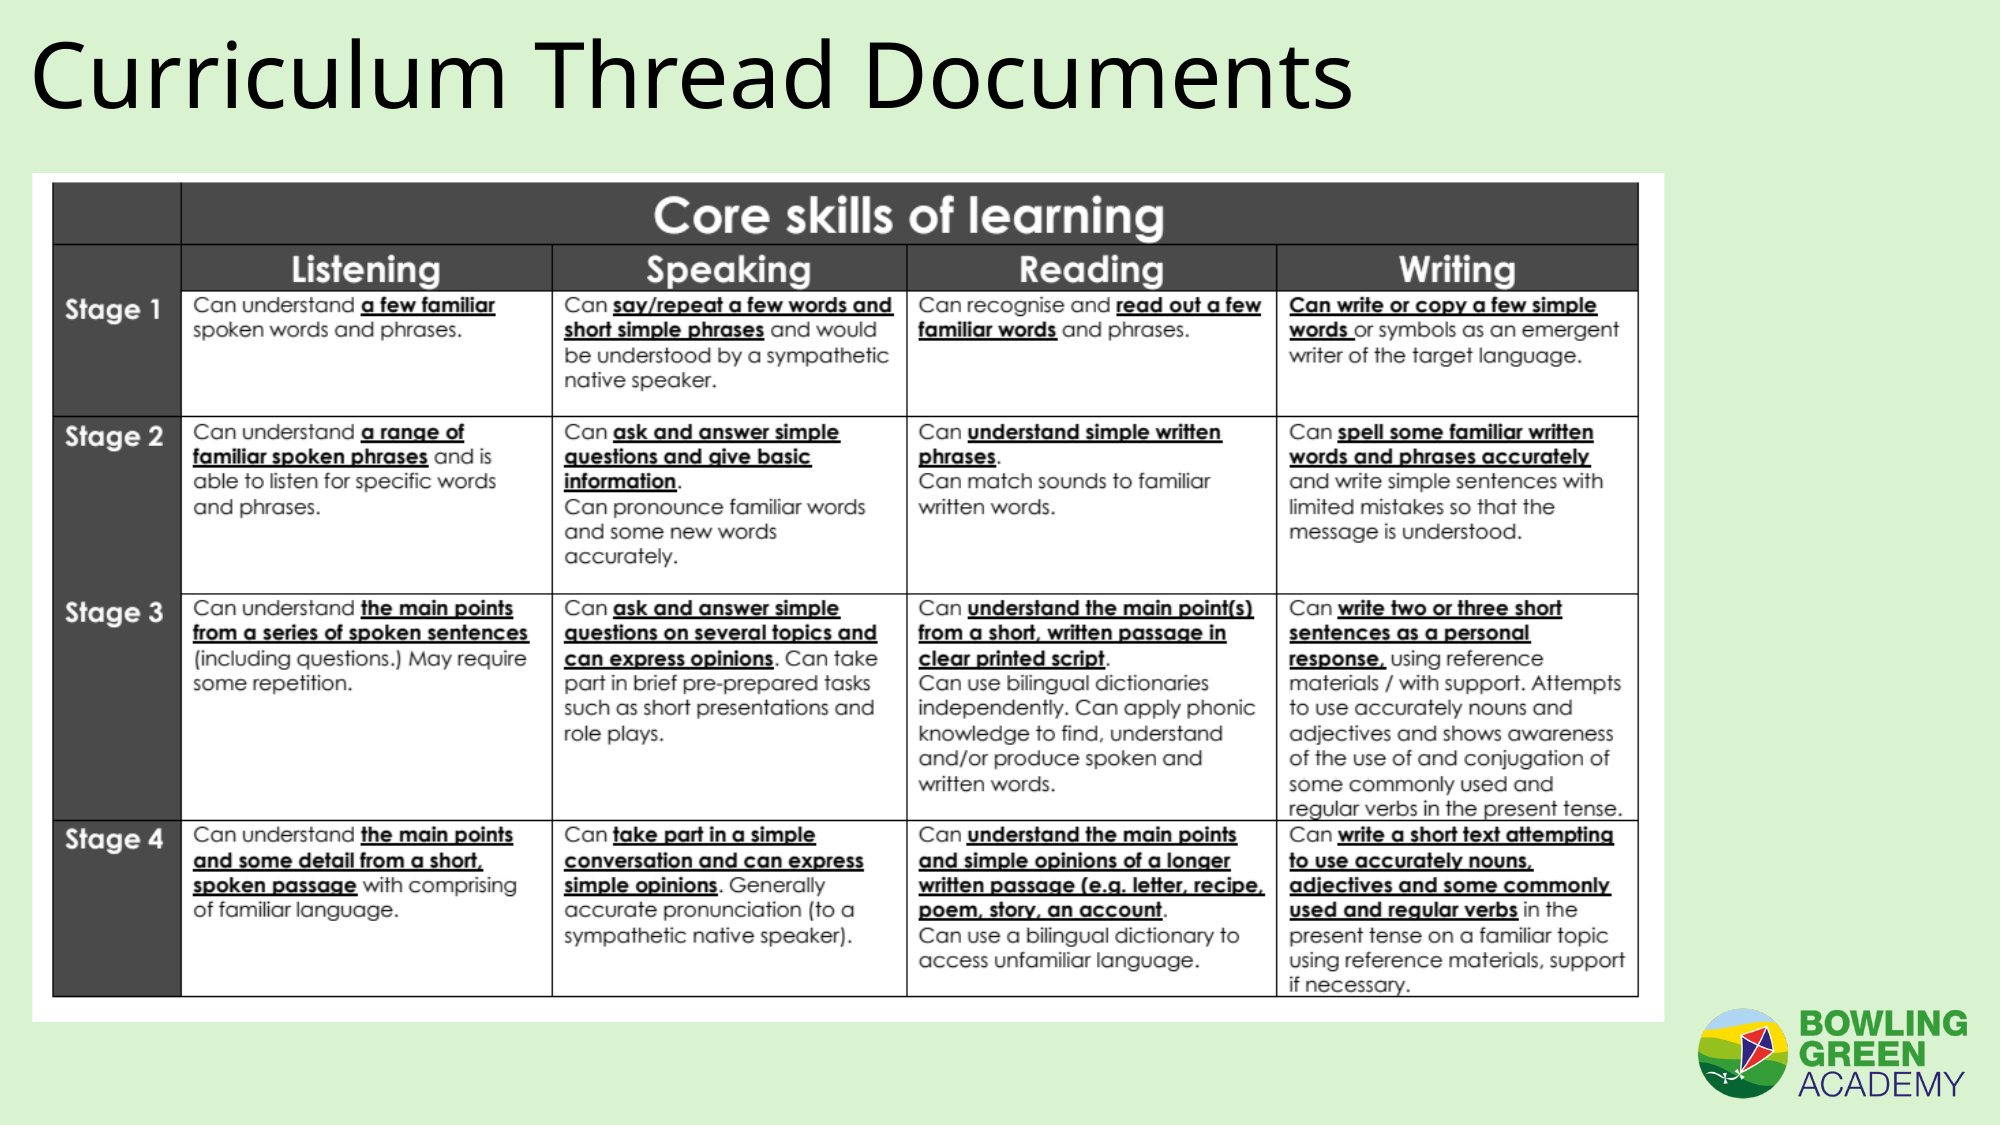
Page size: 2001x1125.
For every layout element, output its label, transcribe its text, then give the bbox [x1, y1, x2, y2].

picture [31, 173, 1665, 1022]
text_box Curriculum Thread Documents [15, 22, 1740, 126]
picture [1697, 1001, 1967, 1106]
